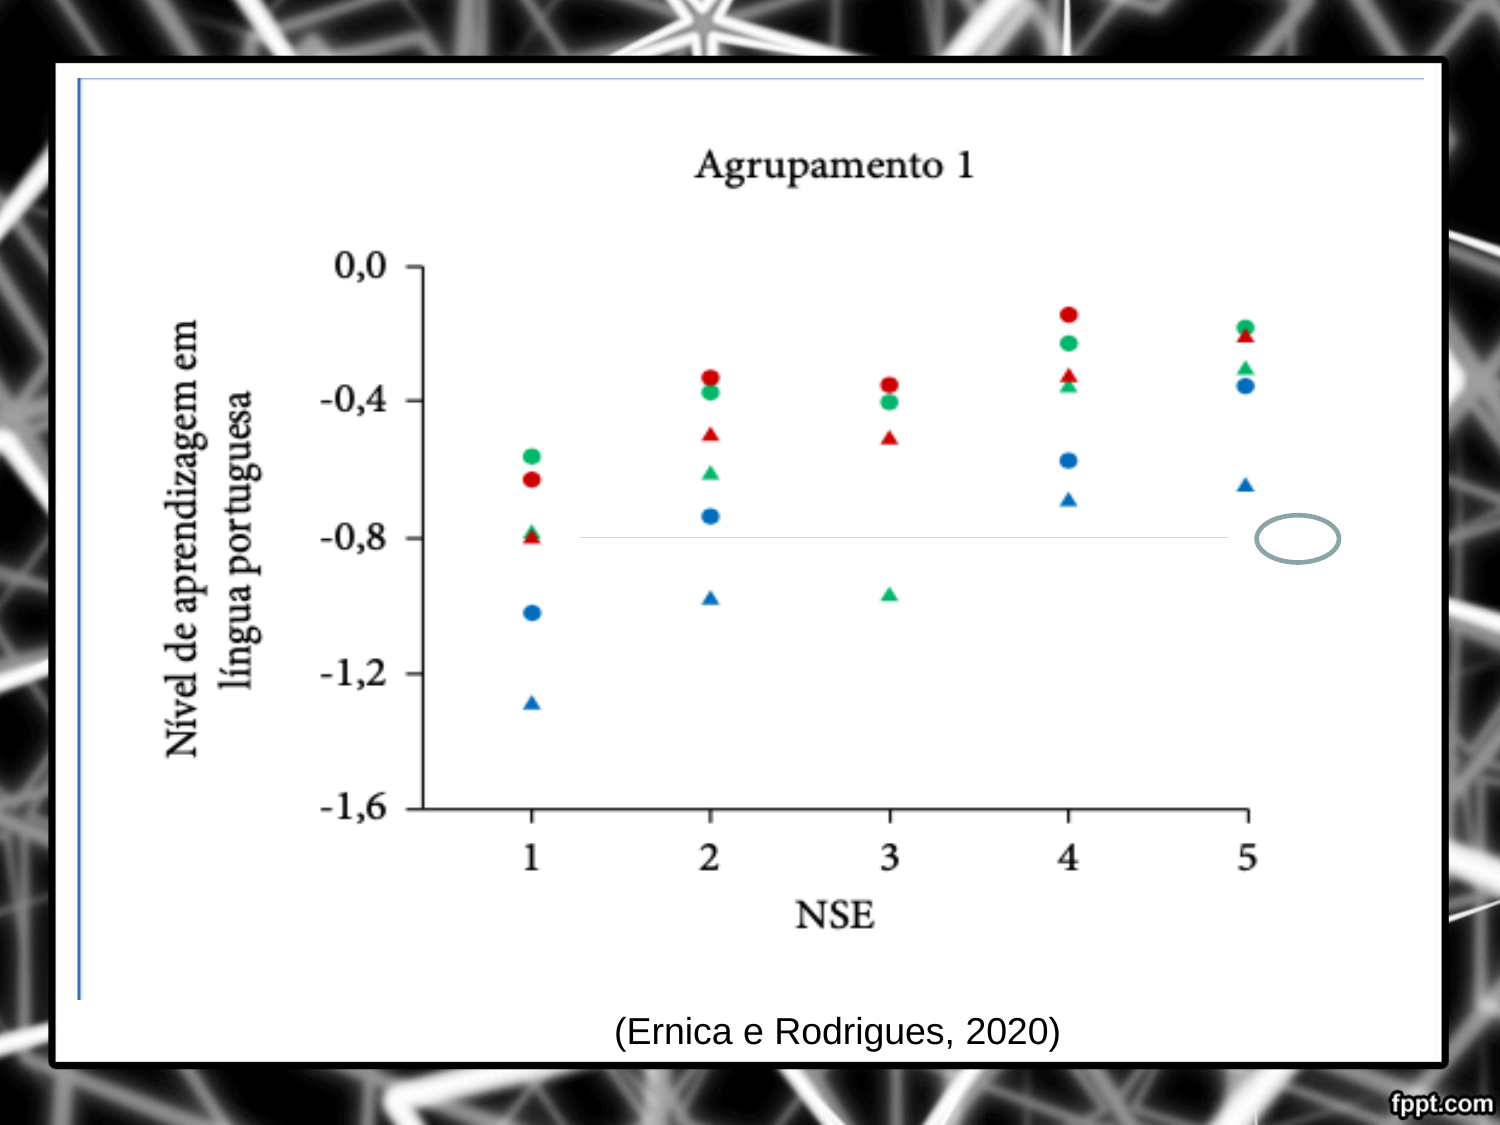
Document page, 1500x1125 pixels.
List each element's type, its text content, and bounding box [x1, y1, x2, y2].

picture [0, 0, 1500, 1125]
text_box (Ernica e Rodrigues, 2020) [599, 1000, 1077, 1060]
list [76, 78, 1424, 1000]
